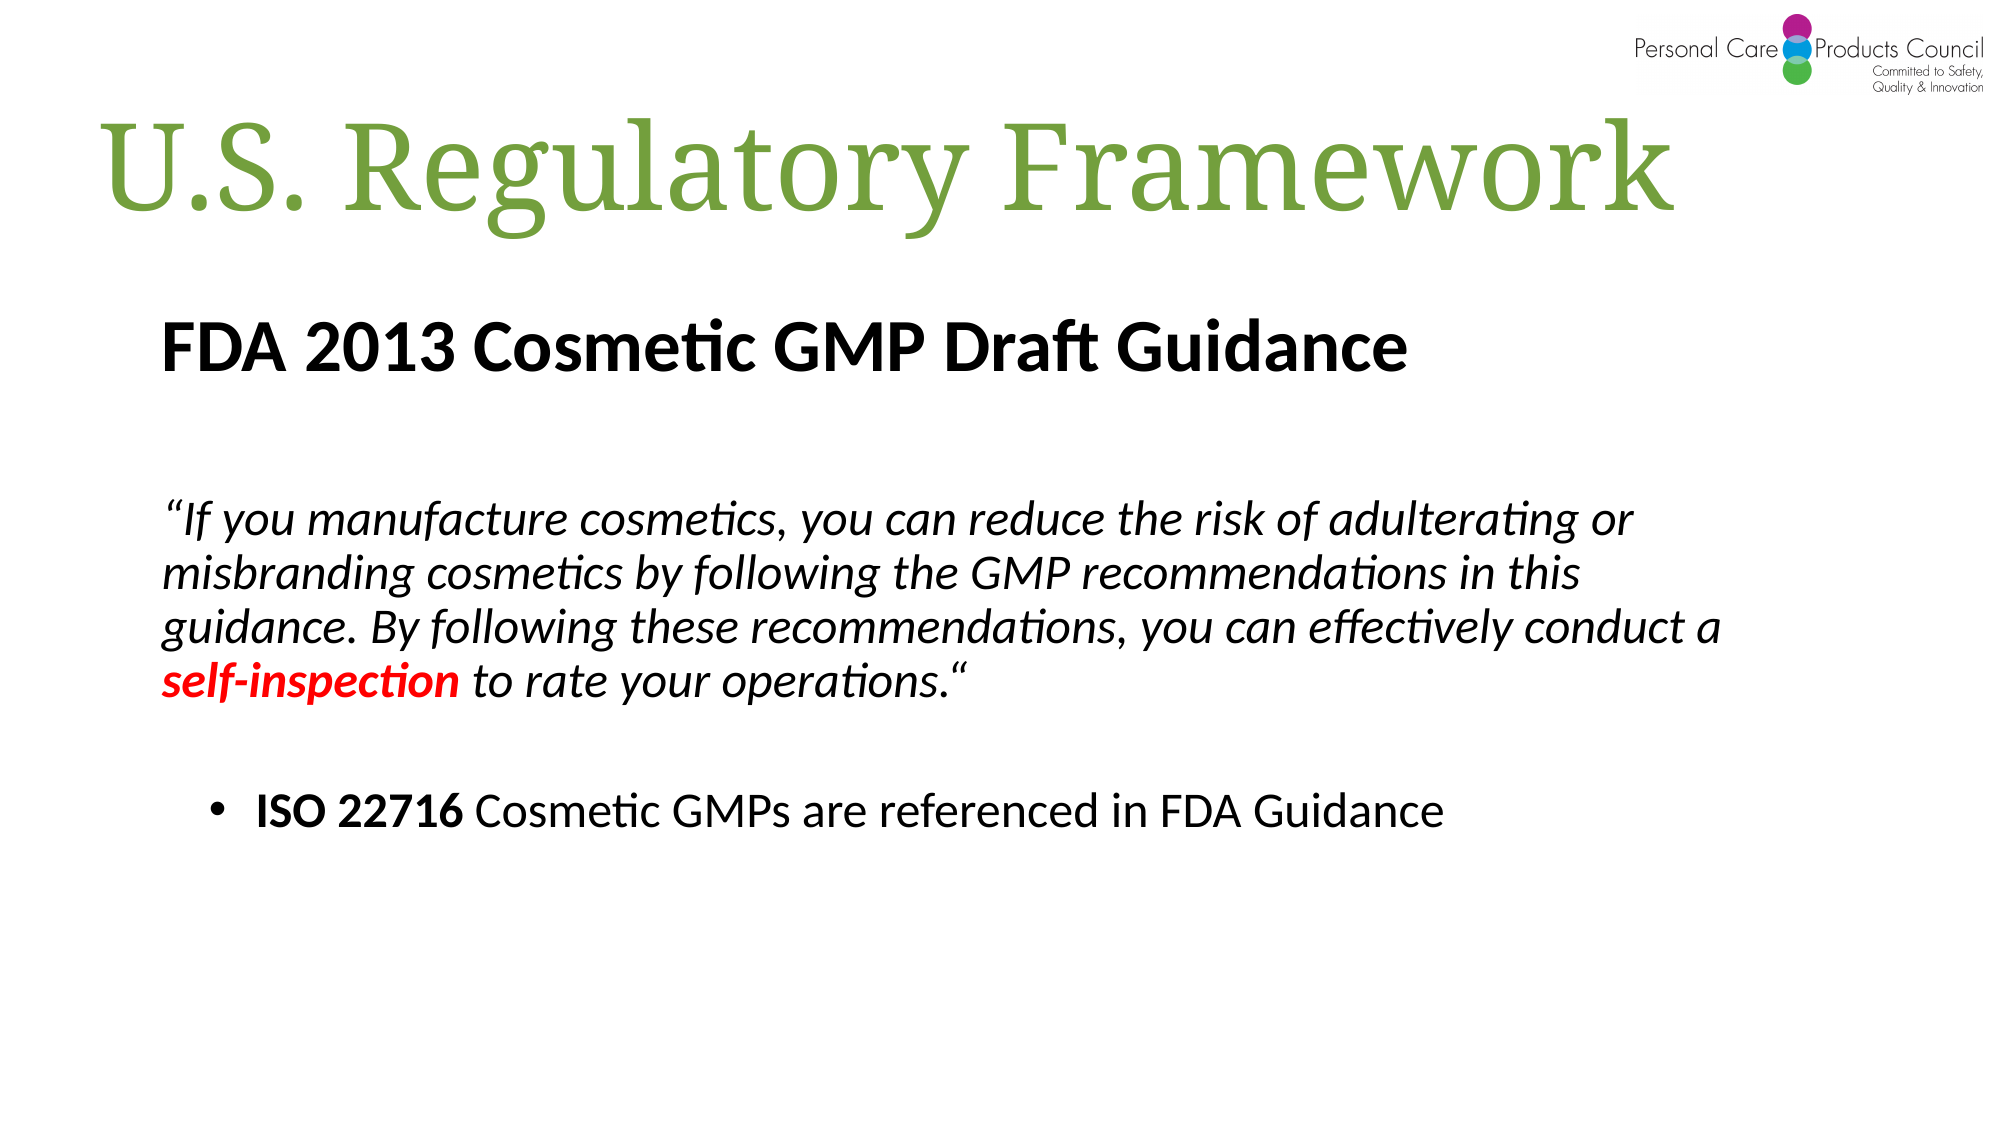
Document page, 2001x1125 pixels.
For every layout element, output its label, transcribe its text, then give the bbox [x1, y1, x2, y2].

title U.S. Regulatory Framework [84, 62, 1810, 281]
picture [1636, 14, 1983, 95]
list FDA 2013 Cosmetic GMP Draft Guidance “If you manufacture cosmetics, you can reduce the risk of adulterating or misbranding cosmetics by following the GMP recommendations in this guidance. By following these recommendations, you can effectively conduct a self-inspection to rate your operations.“ ISO 22716 Cosmetic GMPs are referenced in FDA Guidance [137, 299, 1794, 1014]
